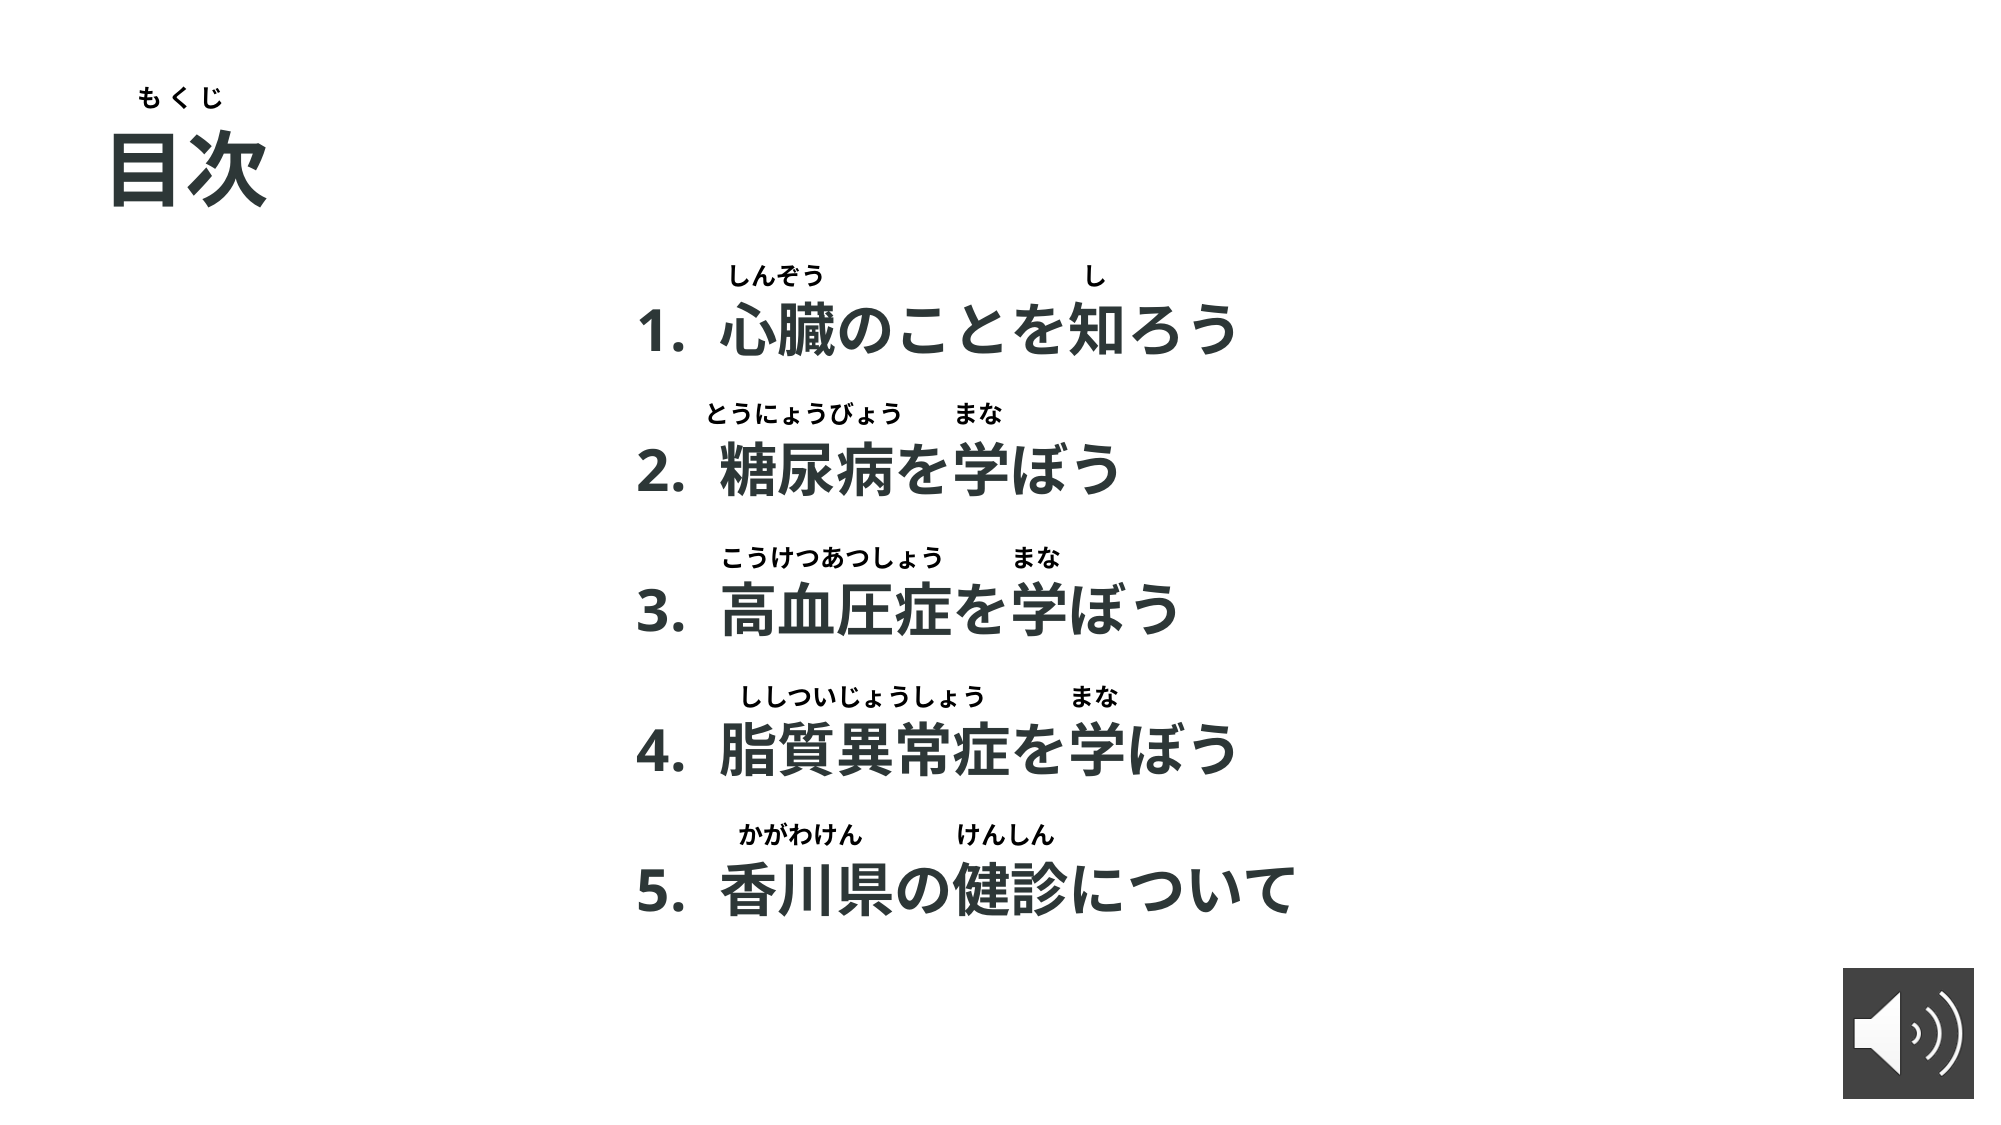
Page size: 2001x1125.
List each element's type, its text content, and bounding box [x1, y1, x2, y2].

text_box まな [1054, 673, 1398, 719]
text_box し [1067, 253, 1411, 299]
picture [1841, 966, 1976, 1101]
text_box ししついじょうしょう [723, 673, 1054, 719]
text_box も く じ [122, 74, 467, 120]
list 心臓のことを知ろう​ 糖尿病を学ぼう 高血圧症を学ぼう 脂質異常症を学ぼう 香川県の健診について [621, 285, 1379, 938]
text_box とうにょうびょう [689, 390, 938, 436]
text_box まな [996, 535, 1341, 580]
text_box けんしん [941, 812, 1285, 858]
text_box まな [938, 390, 1283, 436]
text_box 目次​ [87, 109, 284, 225]
text_box こうけつあつしょう [705, 535, 996, 580]
text_box しんぞう [711, 253, 1055, 299]
text_box かがわけん [723, 812, 941, 858]
